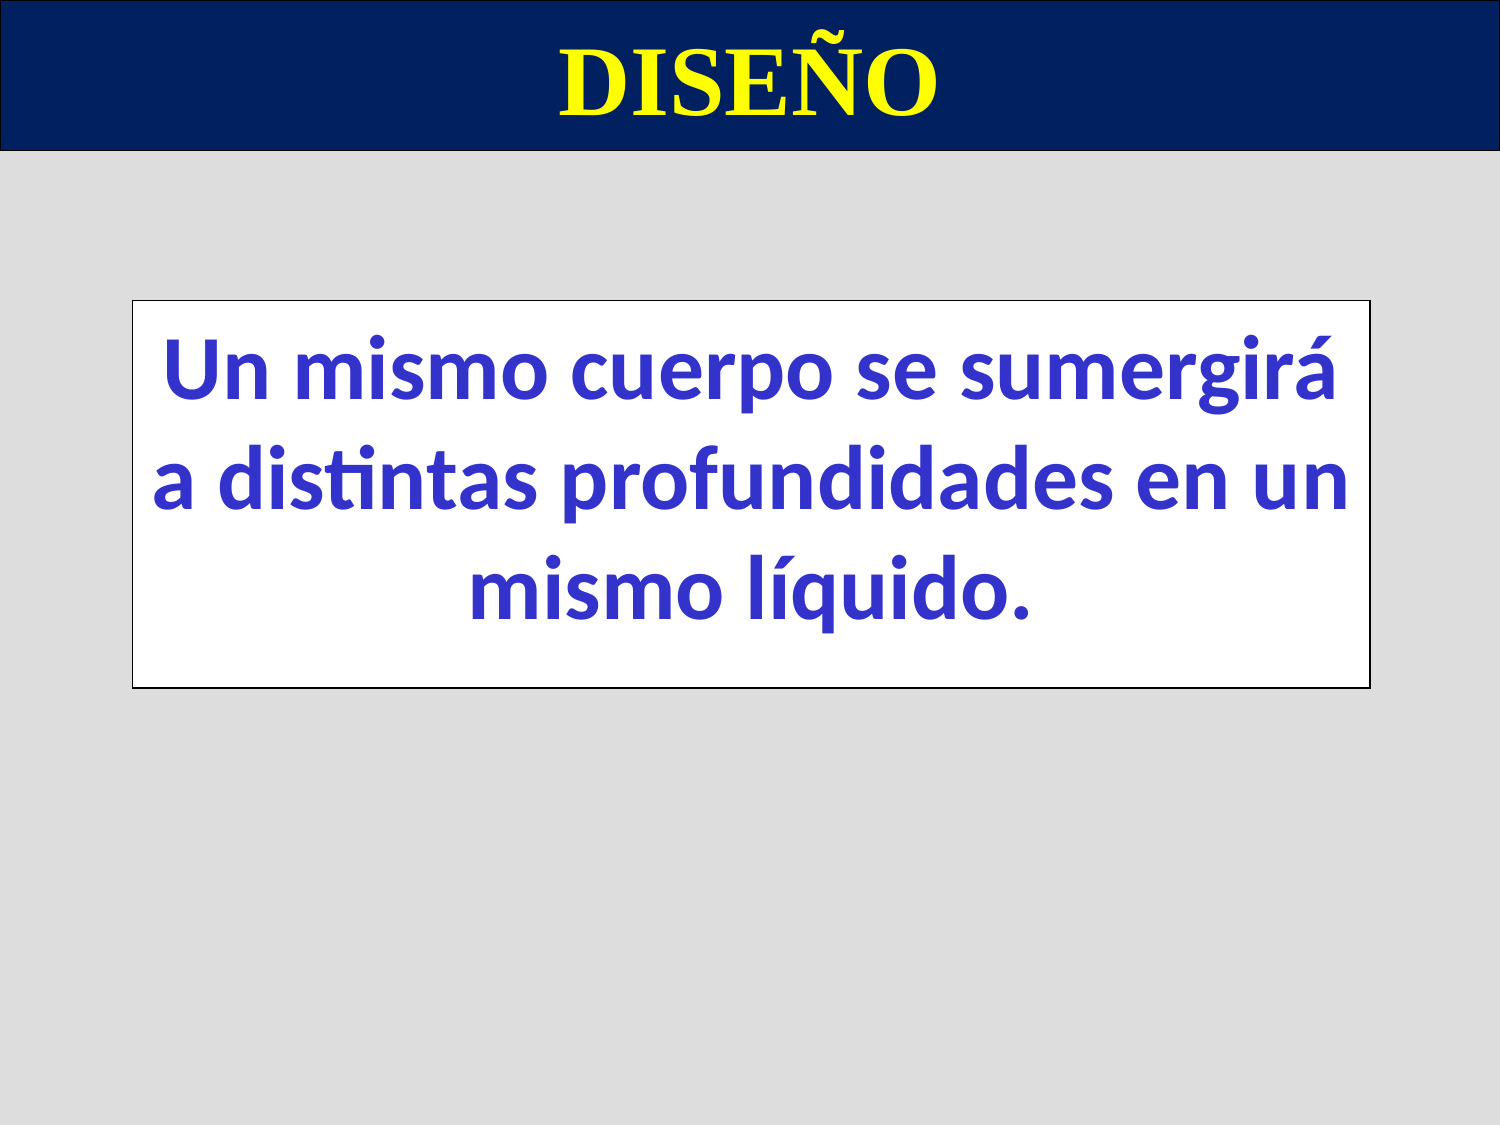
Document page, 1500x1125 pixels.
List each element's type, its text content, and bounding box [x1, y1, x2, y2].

text_box DISEÑO [0, 0, 1500, 151]
subtitle Un mismo cuerpo se sumergirá a distintas profundidades en un mismo líquido. [132, 300, 1371, 689]
